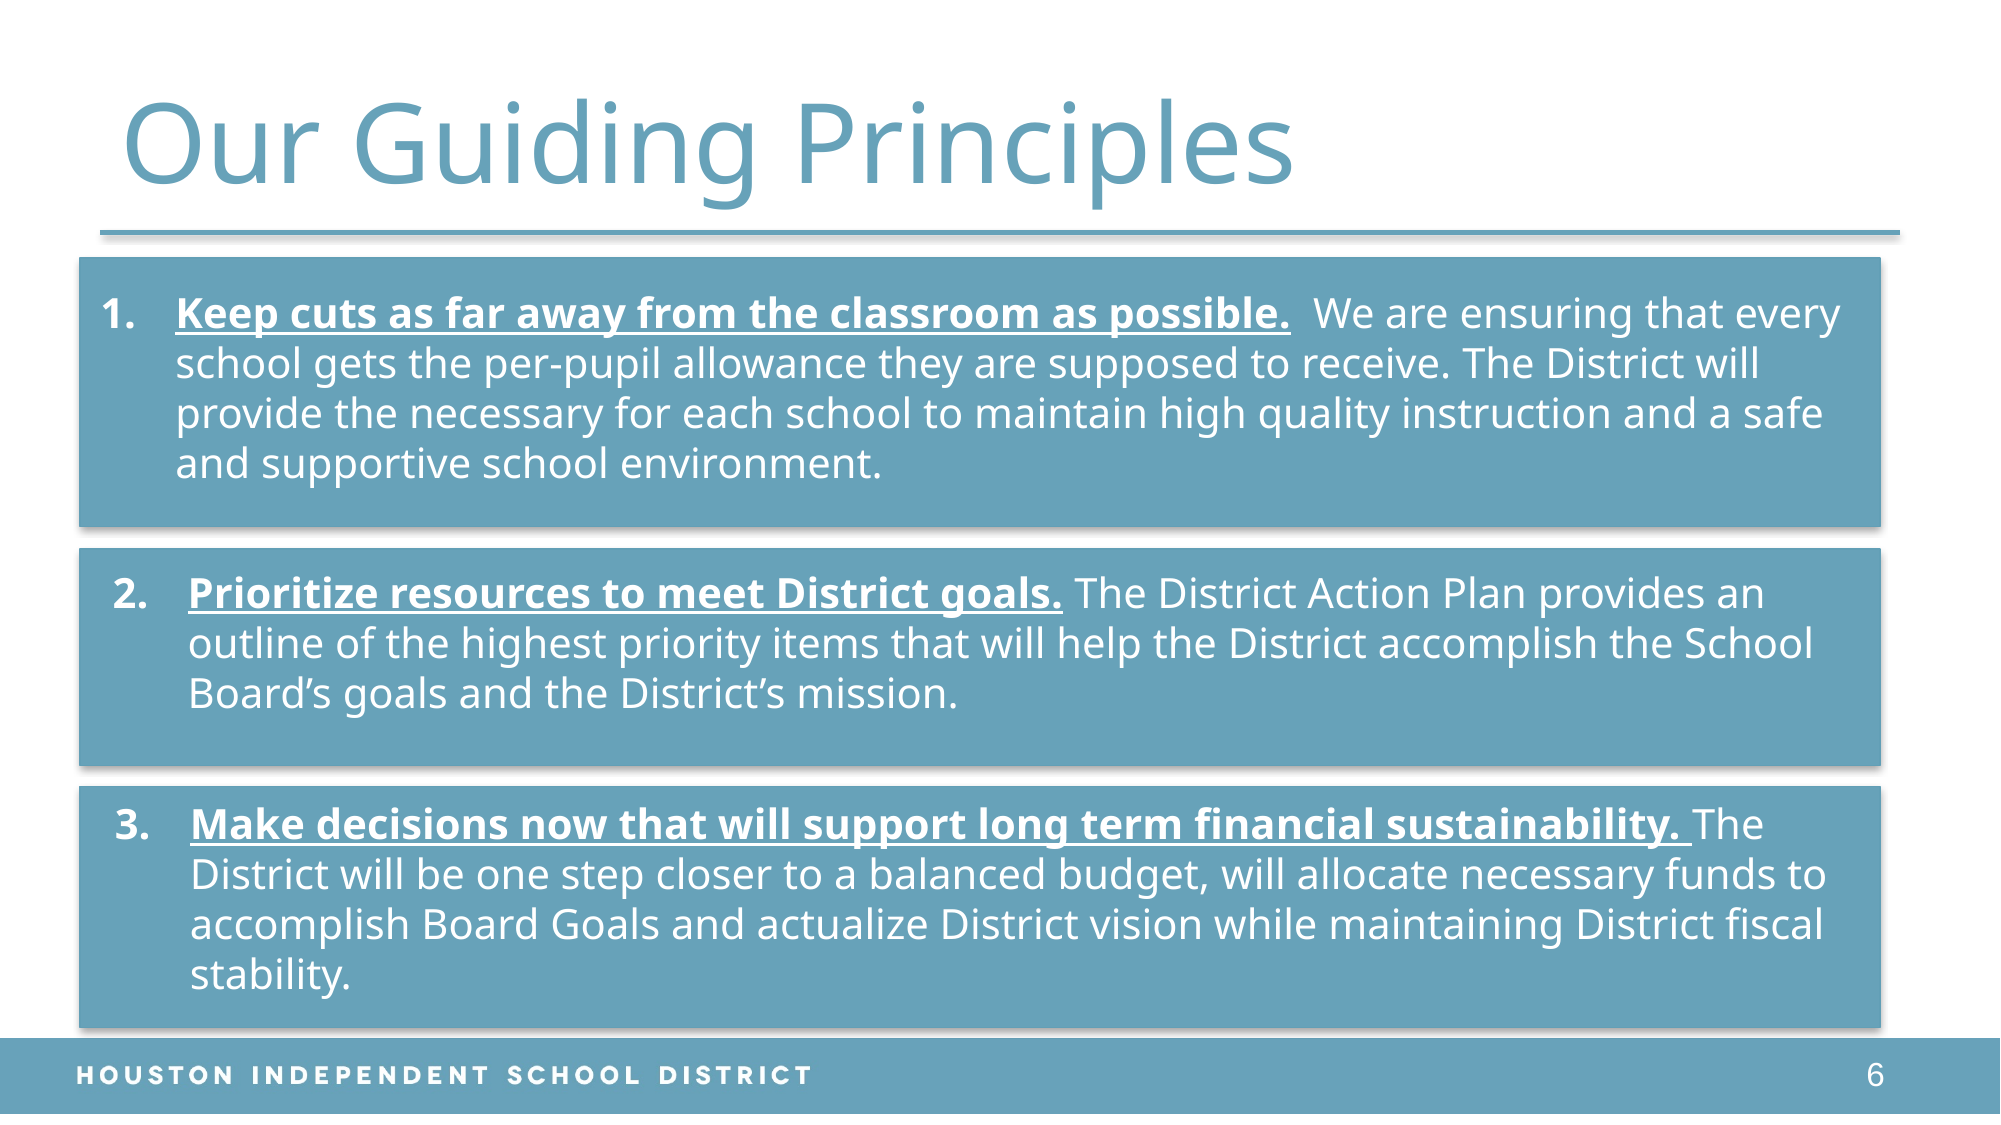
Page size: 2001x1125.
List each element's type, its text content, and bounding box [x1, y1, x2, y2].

text_box [79, 548, 1881, 766]
title Our Guiding Principles [99, 45, 1900, 233]
picture [0, 1038, 2000, 1114]
text_box Prioritize resources to meet District goals. The District Action Plan provides an outline of the highest priority items that will help the District accomplish the School Board’s goals and the District’s mission. [97, 559, 1863, 764]
text_box [79, 257, 1881, 527]
slide_number 6 [1433, 1042, 1900, 1103]
list Keep cuts as far away from the classroom as possible. We are ensuring that every school gets the per-pupil allowance they are supposed to receive. The District will provide the necessary for each school to maintain high quality instruction and a safe and supportive school environment. [85, 279, 1886, 538]
text_box [79, 786, 1881, 1028]
text_box Make decisions now that will support long term financial sustainability. The District will be one step closer to a balanced budget, will allocate necessary funds to accomplish Board Goals and actualize District vision while maintaining District fiscal stability. [99, 790, 1865, 1006]
